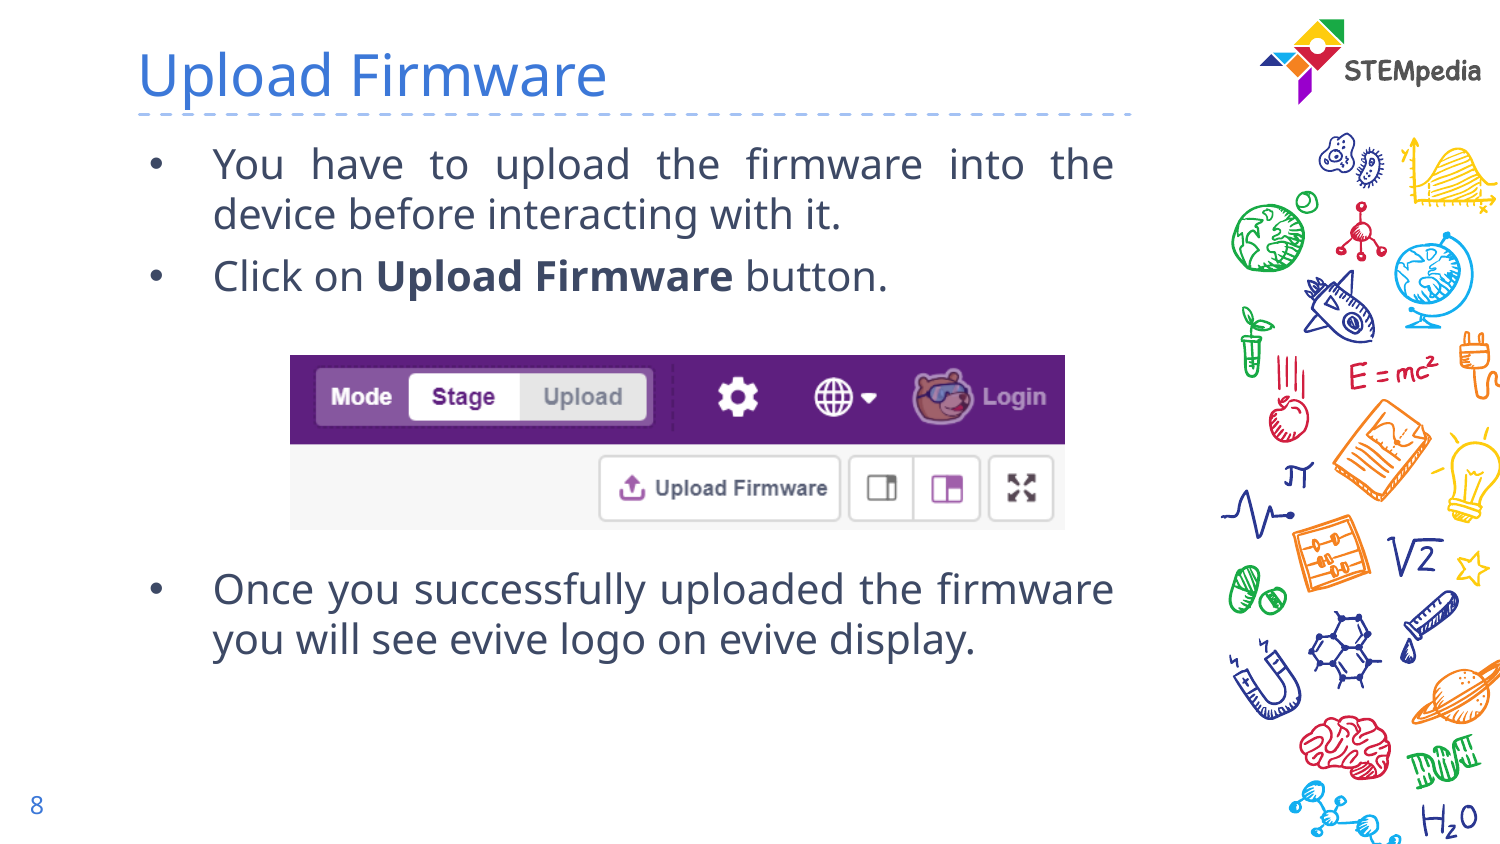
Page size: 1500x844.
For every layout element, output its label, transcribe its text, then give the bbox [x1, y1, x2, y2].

title Upload Firmware [122, 0, 1130, 122]
picture [290, 355, 1065, 530]
slide_number 8 [14, 774, 105, 840]
list You have to upload the firmware into the device before interacting with it. Click on Upload Firmware button. Once you successfully uploaded the firmware you will see evive logo on evive display. [122, 122, 1130, 792]
